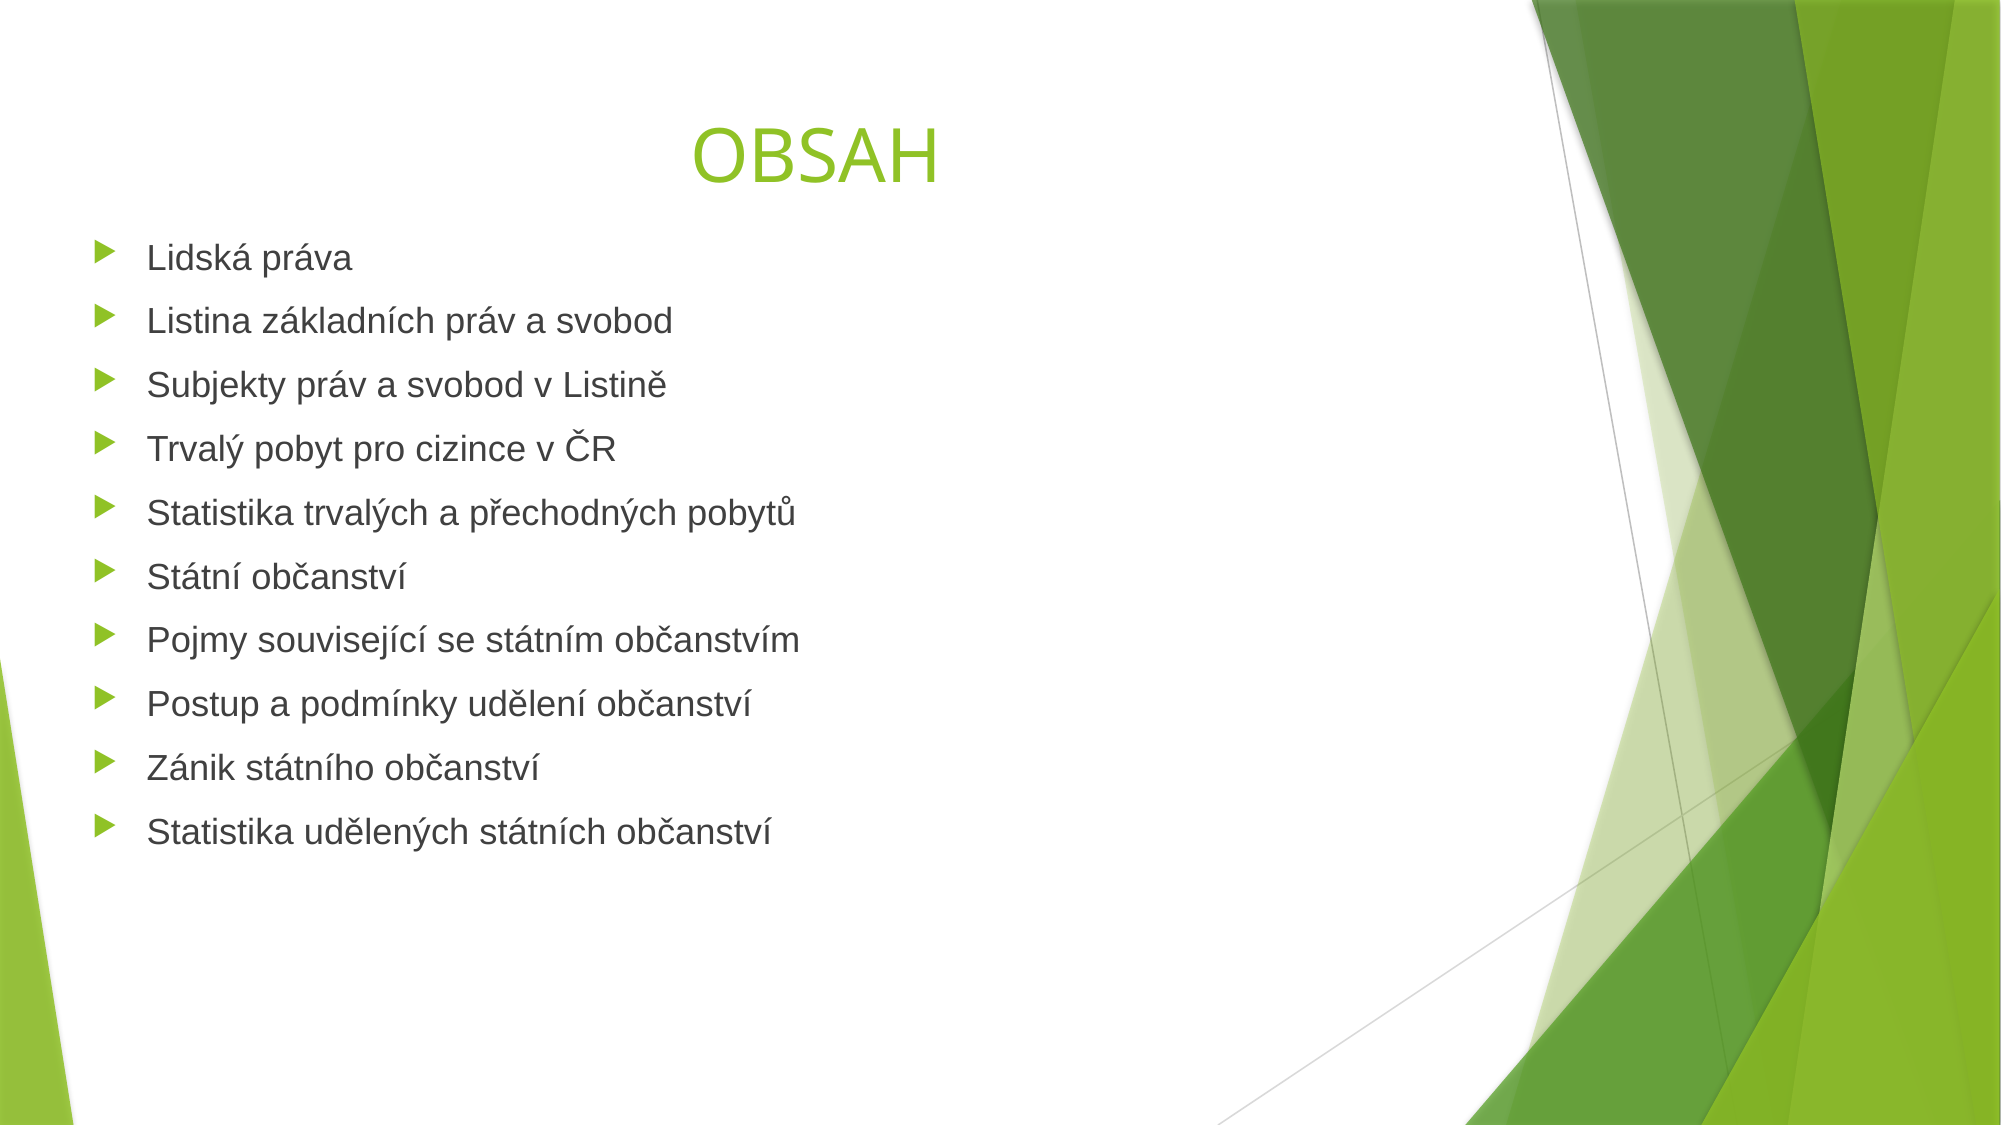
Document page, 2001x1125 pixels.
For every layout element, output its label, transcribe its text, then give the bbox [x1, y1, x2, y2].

list Lidská práva Listina základních práv a svobod Subjekty práv a svobod v Listině Trvalý pobyt pro cizince v ČR Statistika trvalých a přechodných pobytů Státní občanství Pojmy související se státním občanstvím Postup a podmínky udělení občanství Zánik státního občanství Statistika udělených státních občanství [77, 226, 1488, 863]
title OBSAH [111, 99, 1522, 227]
